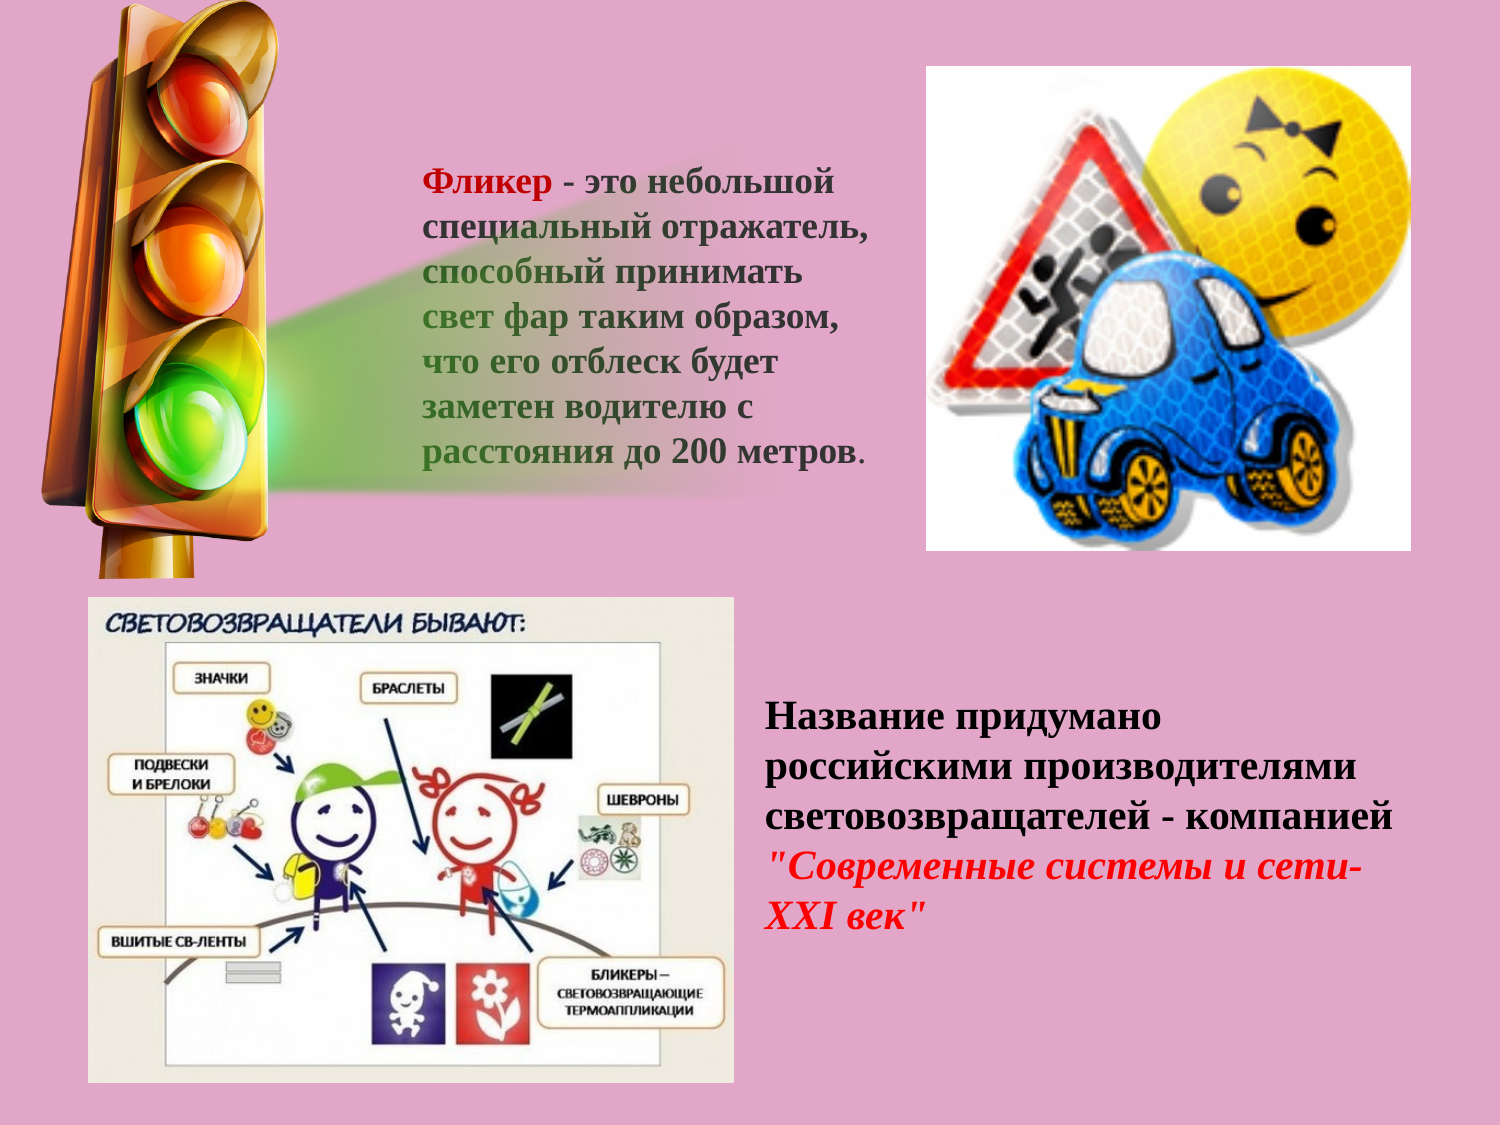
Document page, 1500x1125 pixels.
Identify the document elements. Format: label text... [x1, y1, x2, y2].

picture [40, 0, 797, 579]
picture [926, 66, 1411, 551]
text_box Название придумано российскими производителями световозвращателей - компанией "Современные системы и сети-XXI век" [750, 680, 1424, 946]
text_box Фликер - это небольшой специальный отражатель, способный принимать свет фар таким образом, что его отблеск будет заметен водителю с расстояния до 200 метров. [802, 148, 886, 479]
picture [88, 597, 735, 1083]
